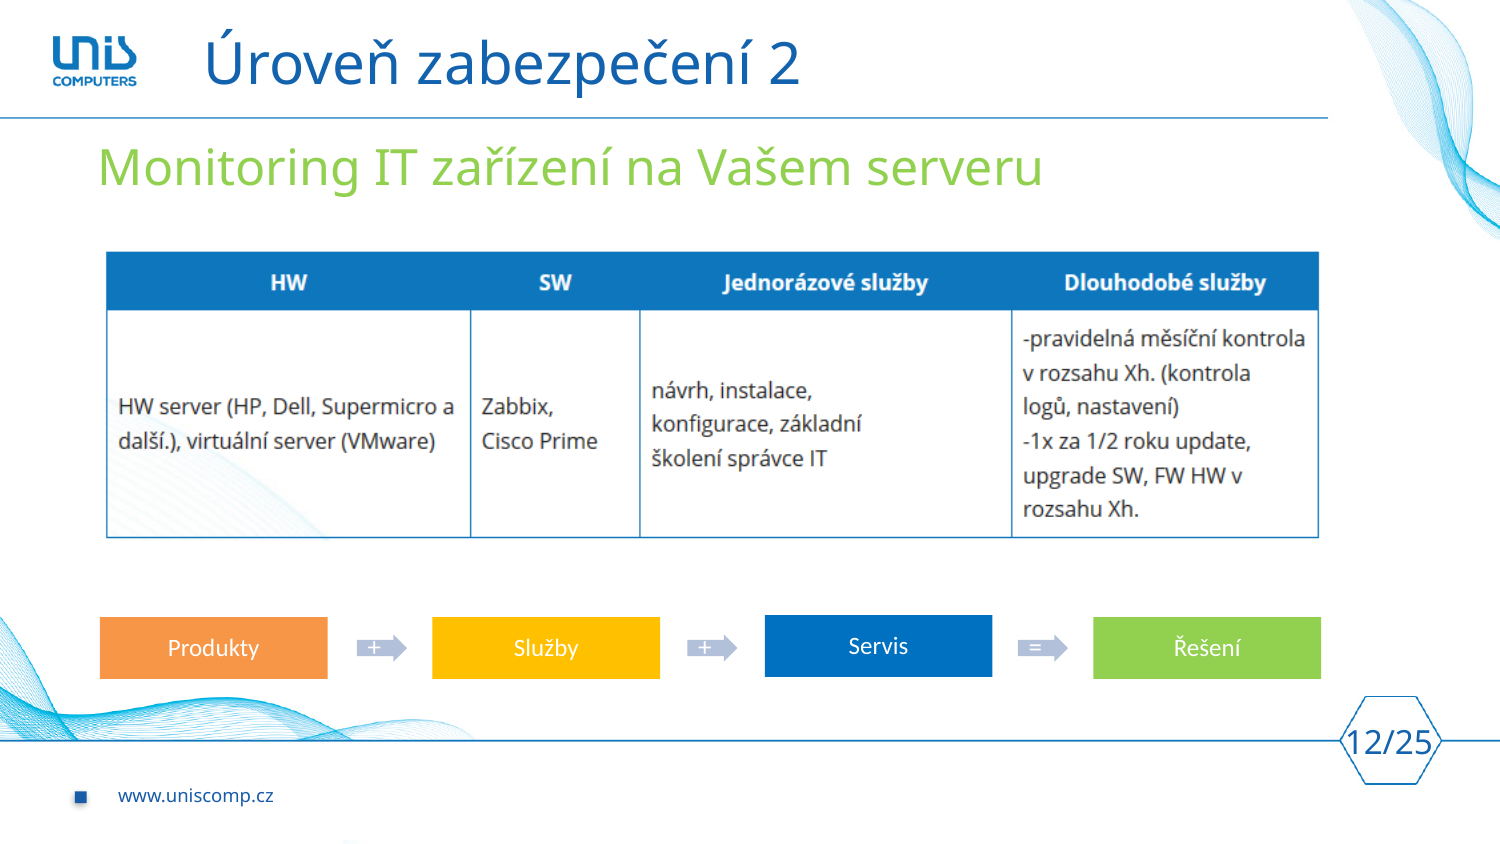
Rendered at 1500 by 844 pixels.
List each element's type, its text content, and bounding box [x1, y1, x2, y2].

title Úroveň zabezpečení 2 [188, 19, 1362, 104]
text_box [99, 614, 1322, 680]
list Monitoring IT zařízení na Vašem serveru [82, 127, 1433, 611]
picture [0, 0, 1500, 844]
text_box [50, 776, 342, 815]
text_box 12/25 [1328, 723, 1449, 758]
